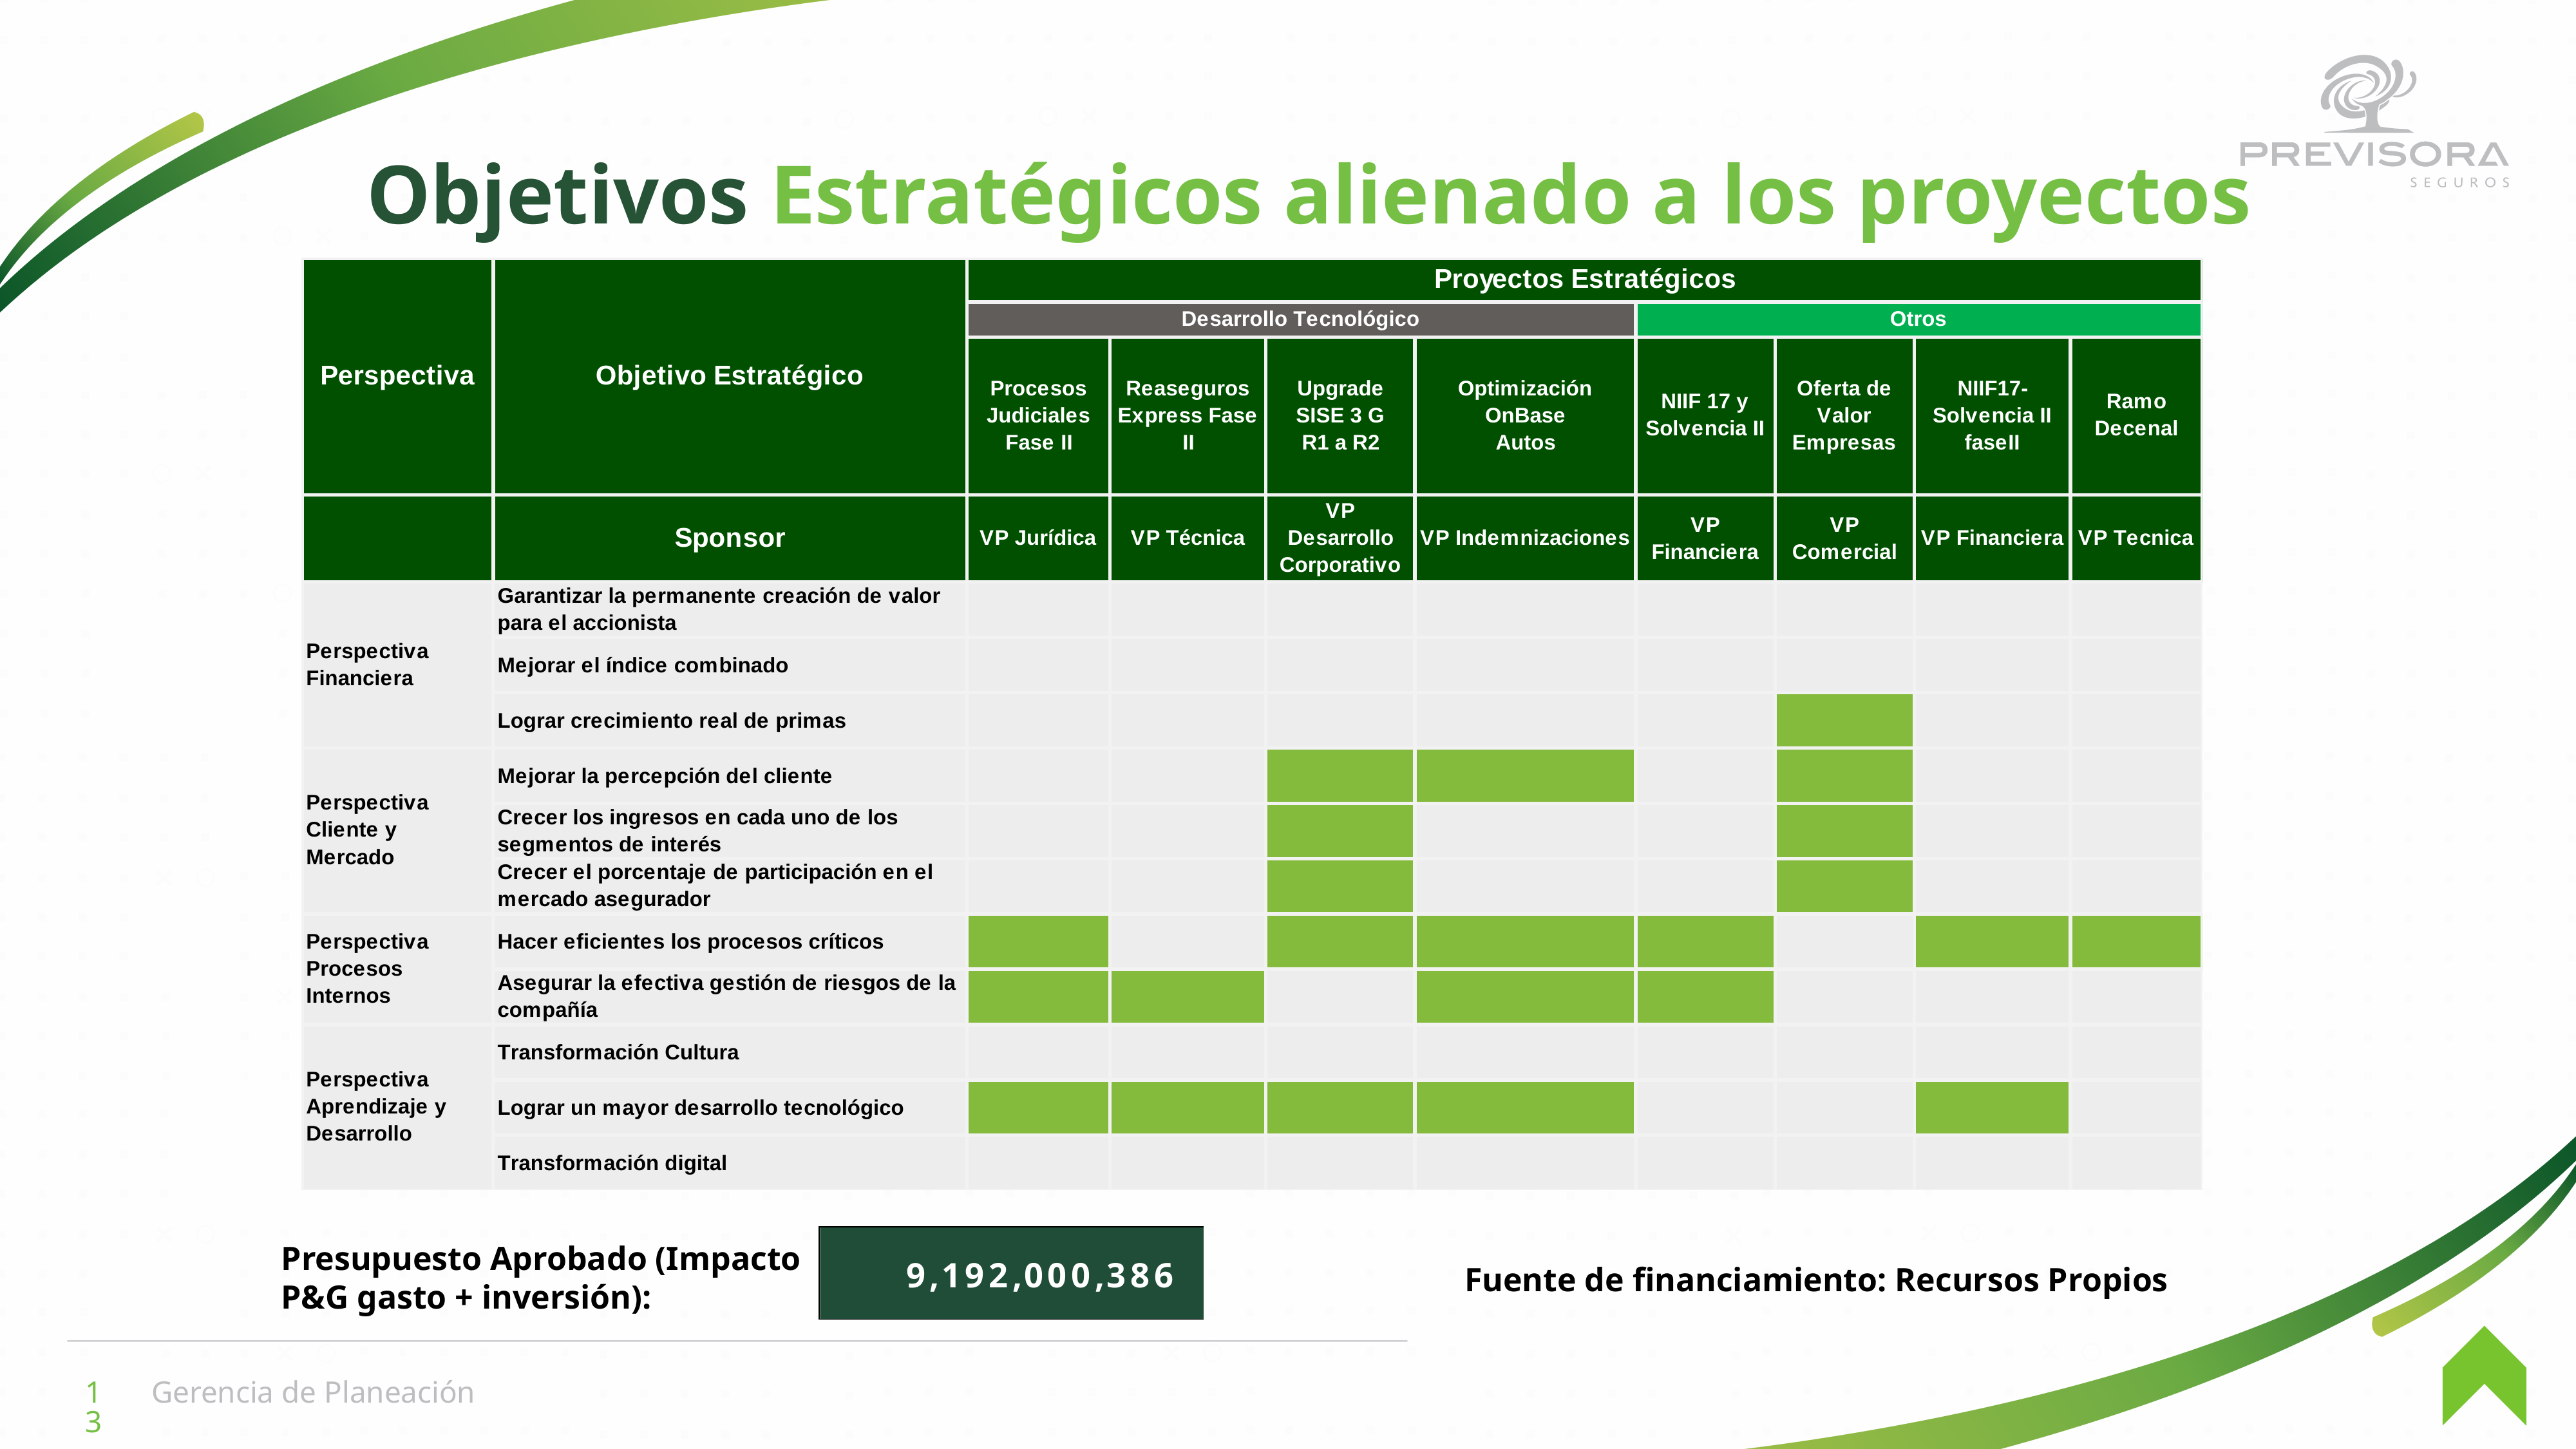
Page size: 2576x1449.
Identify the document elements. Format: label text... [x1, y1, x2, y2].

text_box Gerencia de Planeación [144, 1366, 1410, 1417]
text_box [2442, 1325, 2526, 1426]
text_box Fuente de financiamiento: Recursos Propios [1457, 1251, 2278, 1306]
text_box Presupuesto Aprobado (Impacto P&G gasto + inversión): [274, 1230, 819, 1323]
picture [0, 0, 2576, 1449]
slide_number 13 [77, 1365, 114, 1418]
text_box Objetivos Estratégicos alienado a los proyectos [359, 135, 2260, 247]
